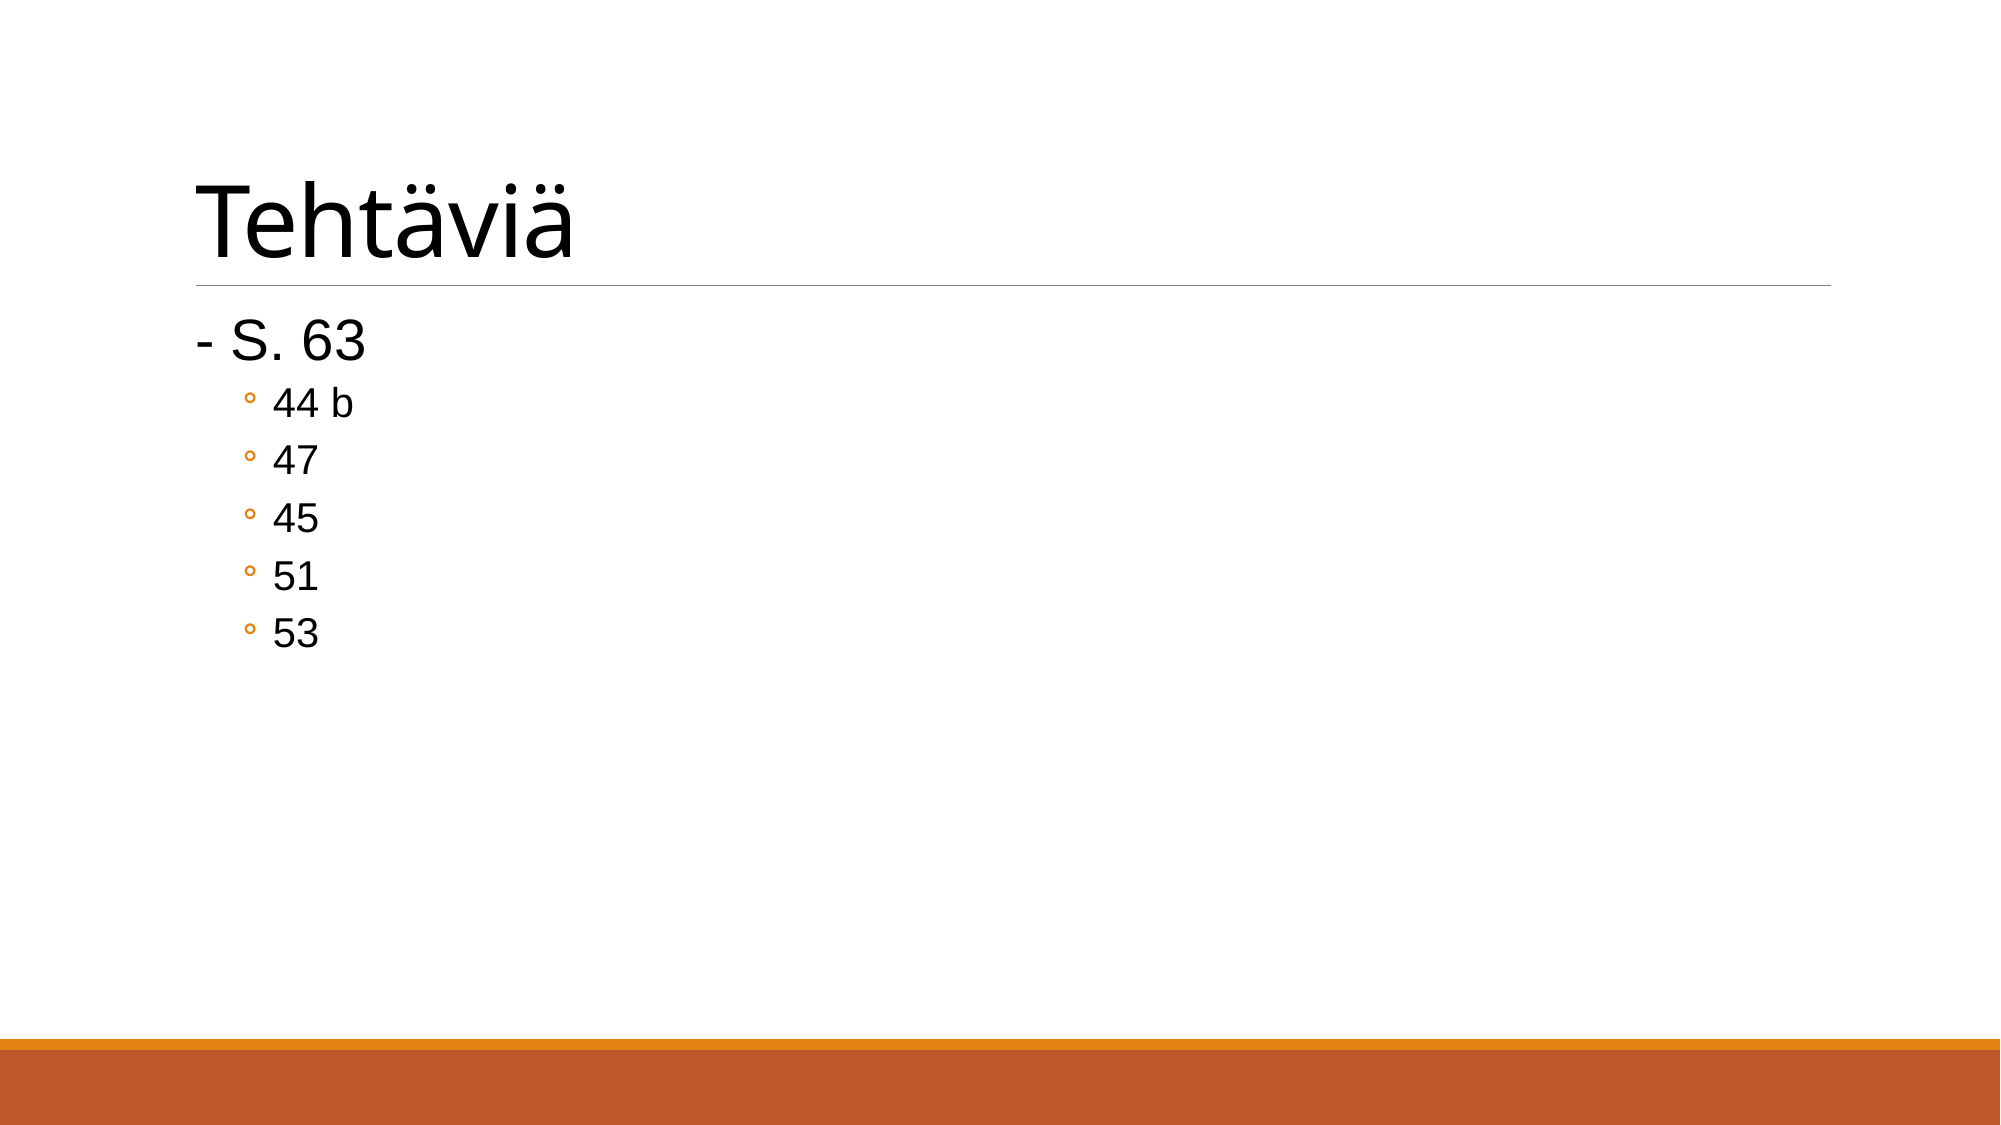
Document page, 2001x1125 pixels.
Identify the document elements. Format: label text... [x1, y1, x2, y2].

list - S. 63 44 b 47 45 51 53 [180, 302, 1830, 963]
title Tehtäviä [180, 47, 1830, 285]
